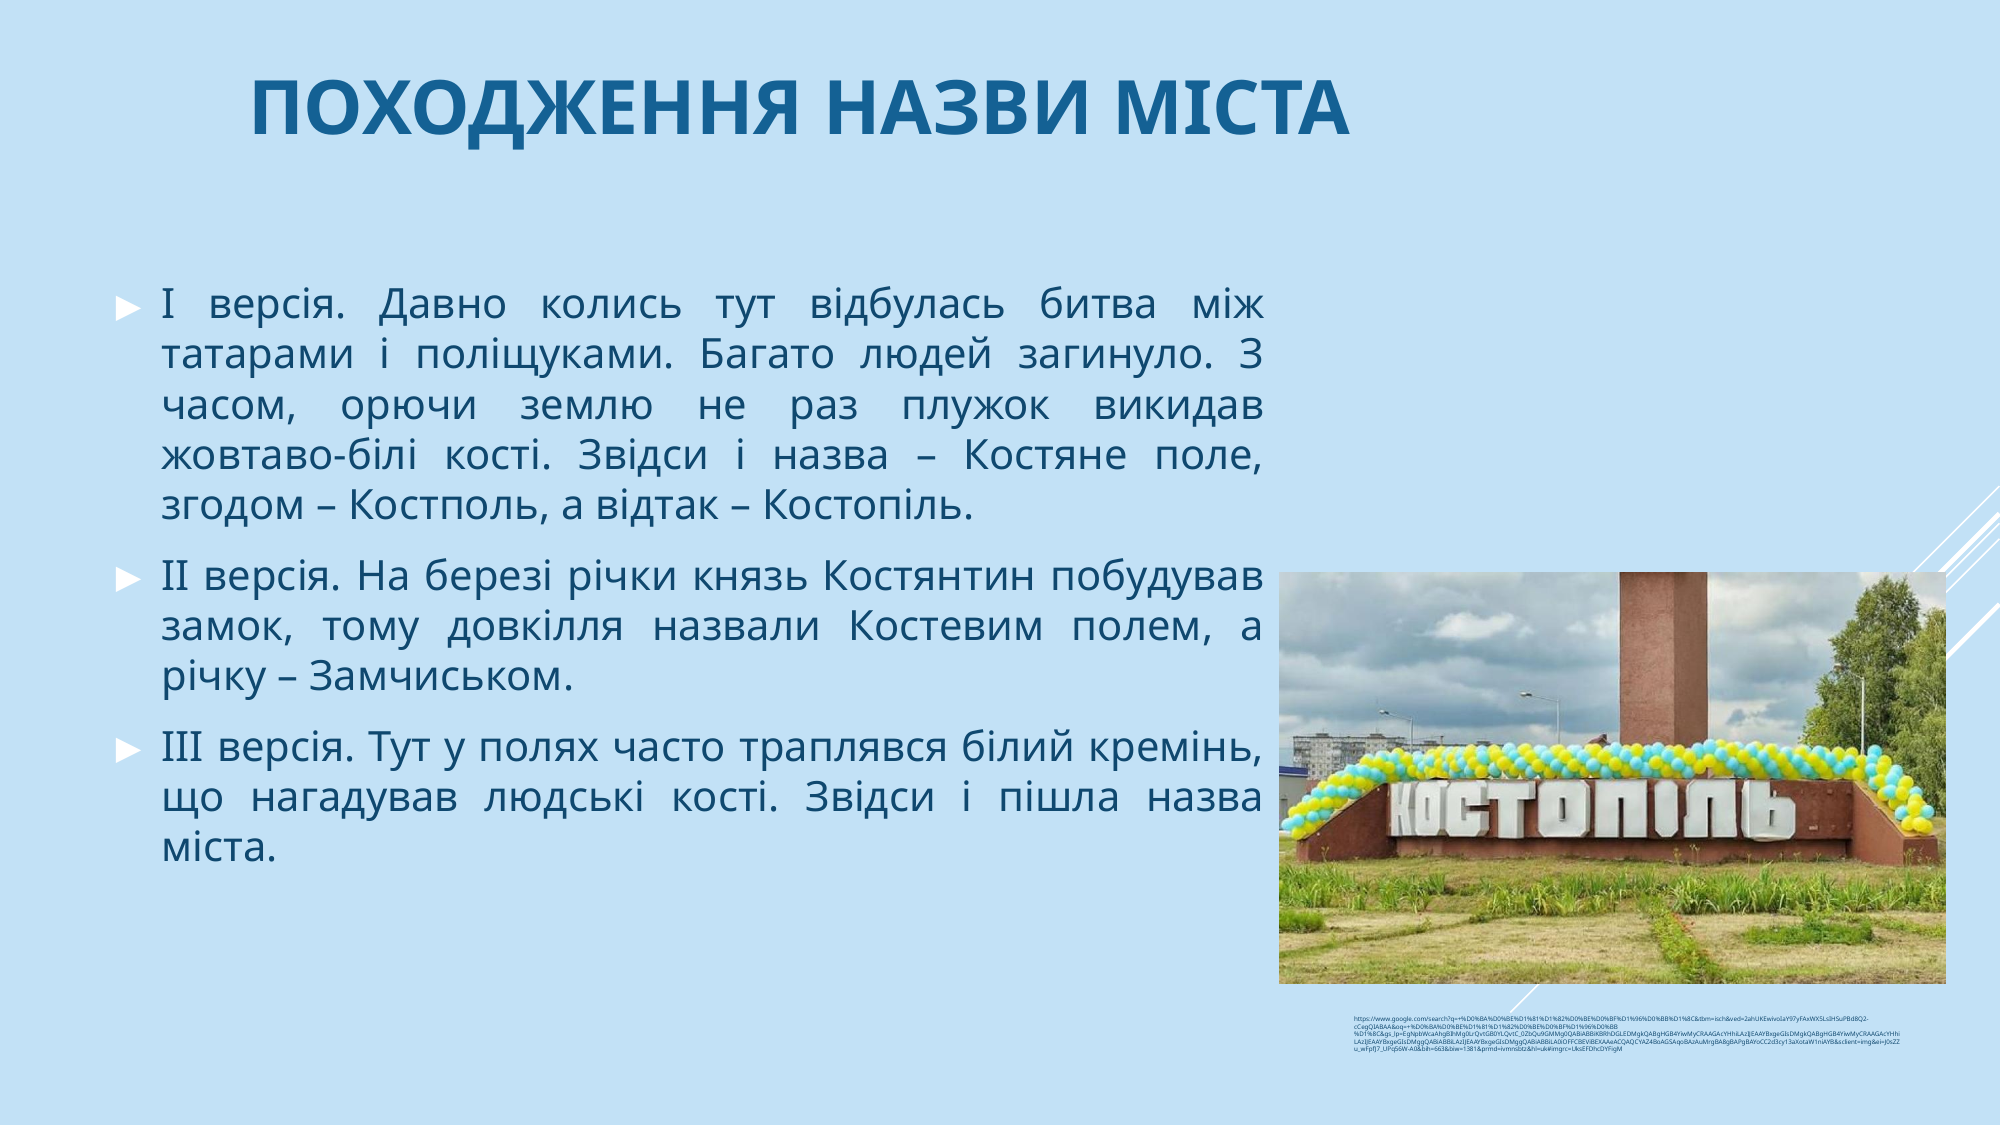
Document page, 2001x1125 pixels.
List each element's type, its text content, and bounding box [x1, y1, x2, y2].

text_box https://www.google.com/search?q=+%D0%BA%D0%BE%D1%81%D1%82%D0%BE%D0%BF%D1%96%D0%BB%D1%8C&tbm=isch&ved=2ahUKEwivoIaY97yFAxWX5LsIHSuPBd8Q2-cCegQIABAA&oq=+%D0%BA%D0%BE%D1%81%D1%82%D0%BE%D0%BF%D1%96%D0%BB%D1%8C&gs_lp=EgNpbWcaAhgBIhMg0LrQvtGB0YLQvtC_0ZbQu9GMMg0QABiABBiKBRhDGLEDMgkQABgHGB4YiwMyCRAAGAcYHhiLAzIJEAAYBxgeGIsDMgkQABgHGB4YiwMyCRAAGAcYHhiLAzIJEAAYBxgeGIsDMggQABiABBiLAzIJEAAYBxgeGIsDMggQABiABBiLA0iOFFCBEViBEXAAeACQAQCYAZ4BoAGSAqoBAzAuMrgBA8gBAPgBAYoCC2d3cy13aXotaW1niAYB&sclient=img&ei=J0sZZu_wFpfJ7_UPq56W-A0&bih=663&biw=1381&prmd=ivmnsbtz&hl=uk#imgrc=UksEFDhcDYFigM [1339, 1000, 1918, 1125]
list І версія. Давно колись тут відбулась битва між татарами і поліщуками. Багато людей загинуло. З часом, орючи землю не раз плужок викидав жовтаво-білі кості. Звідси і назва – Костяне поле, згодом – Костполь, а відтак – Костопіль. ІІ версія. На березі річки князь Костянтин побудував замок, тому довкілля назвали Костевим полем, а річку – Замчиськом. ІІІ версія. Тут у полях часто траплявся білий кремінь, що нагадував людські кості. Звідси і пішла назва міста. [99, 274, 1280, 1042]
title ПОХОДЖЕННЯ НАЗВИ МІСТА [99, 26, 1500, 274]
picture [1279, 572, 1946, 985]
